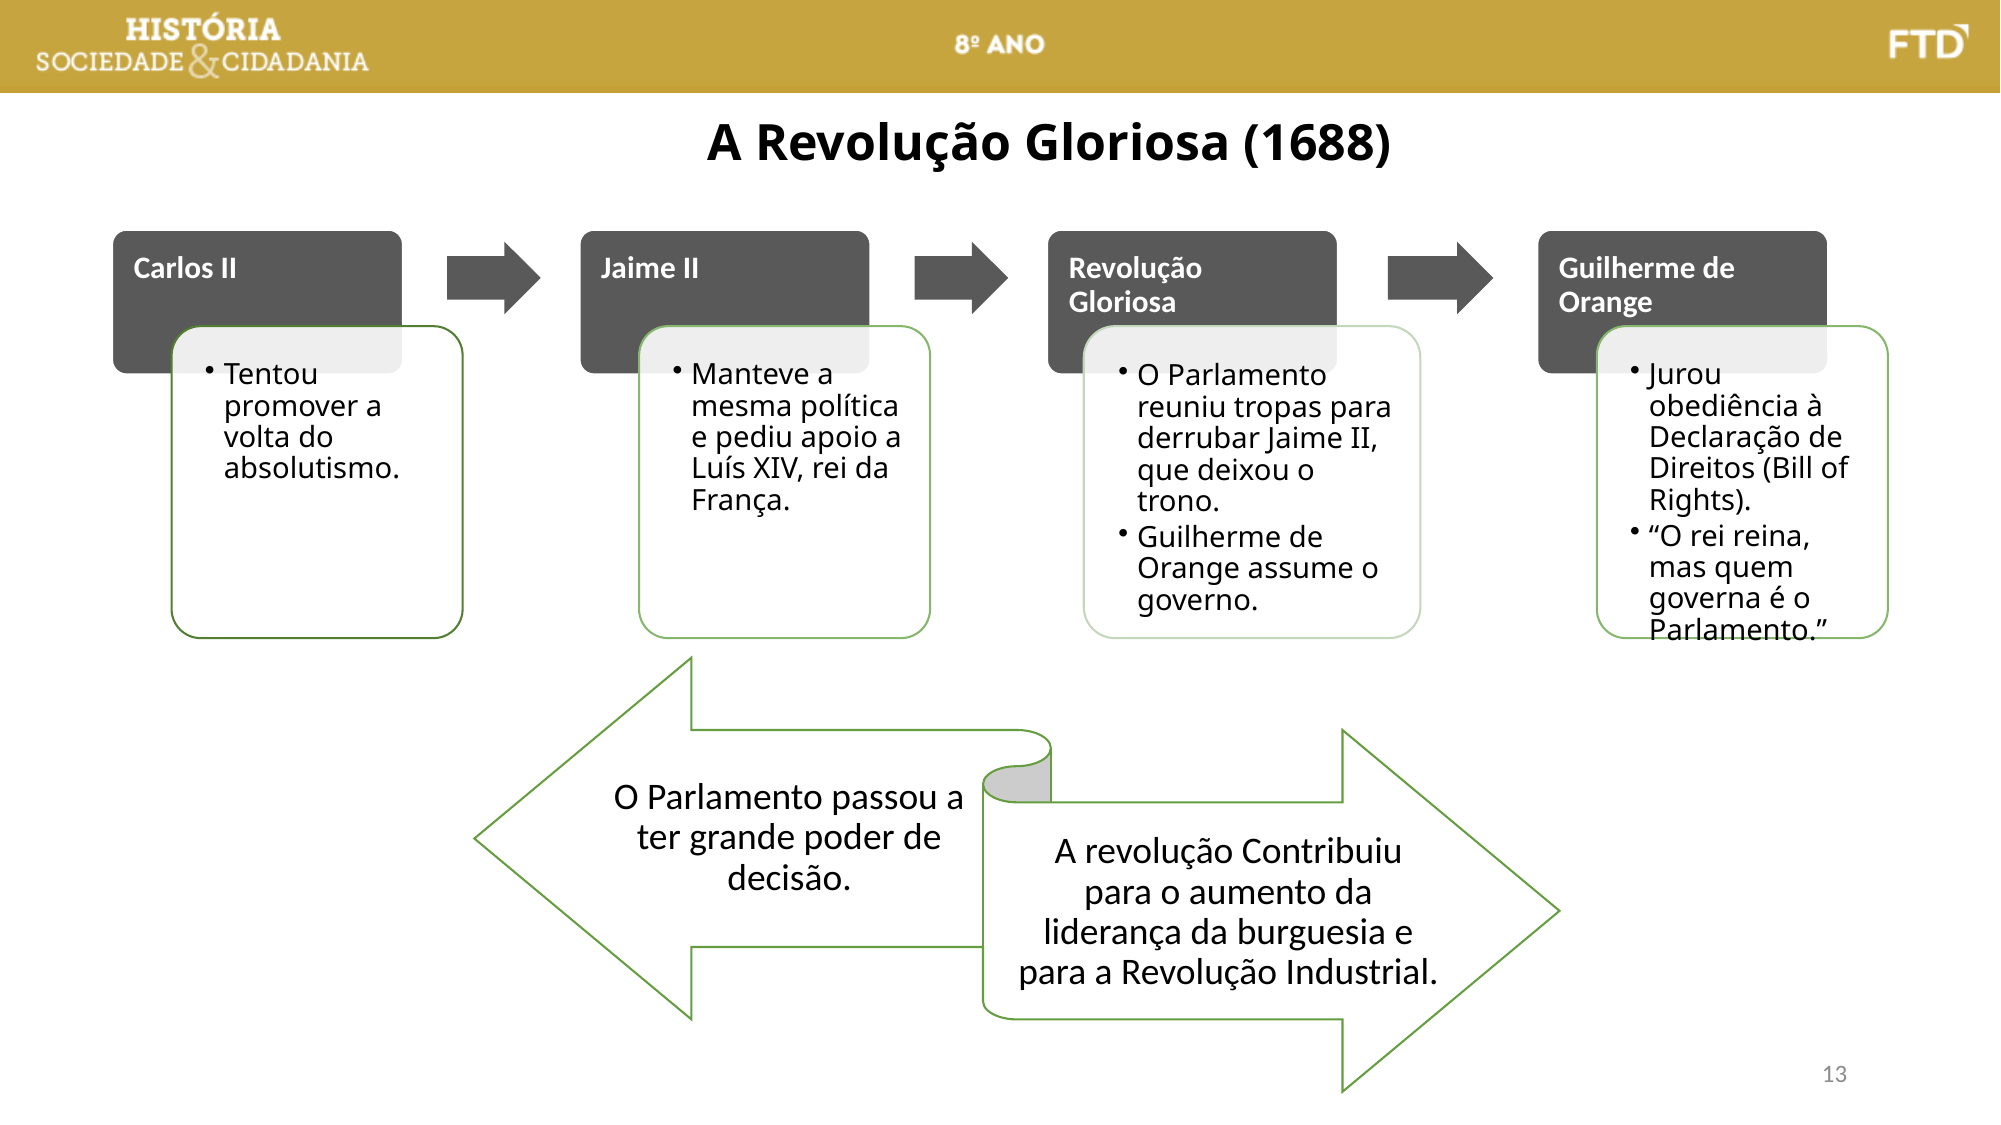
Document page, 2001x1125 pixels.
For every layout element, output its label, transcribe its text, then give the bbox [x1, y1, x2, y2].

text_box A Revolução Gloriosa (1688) [561, 102, 1539, 178]
picture [0, 0, 2000, 93]
slide_number 13 [1412, 1042, 1863, 1103]
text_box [474, 640, 1560, 1092]
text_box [111, 227, 1889, 640]
